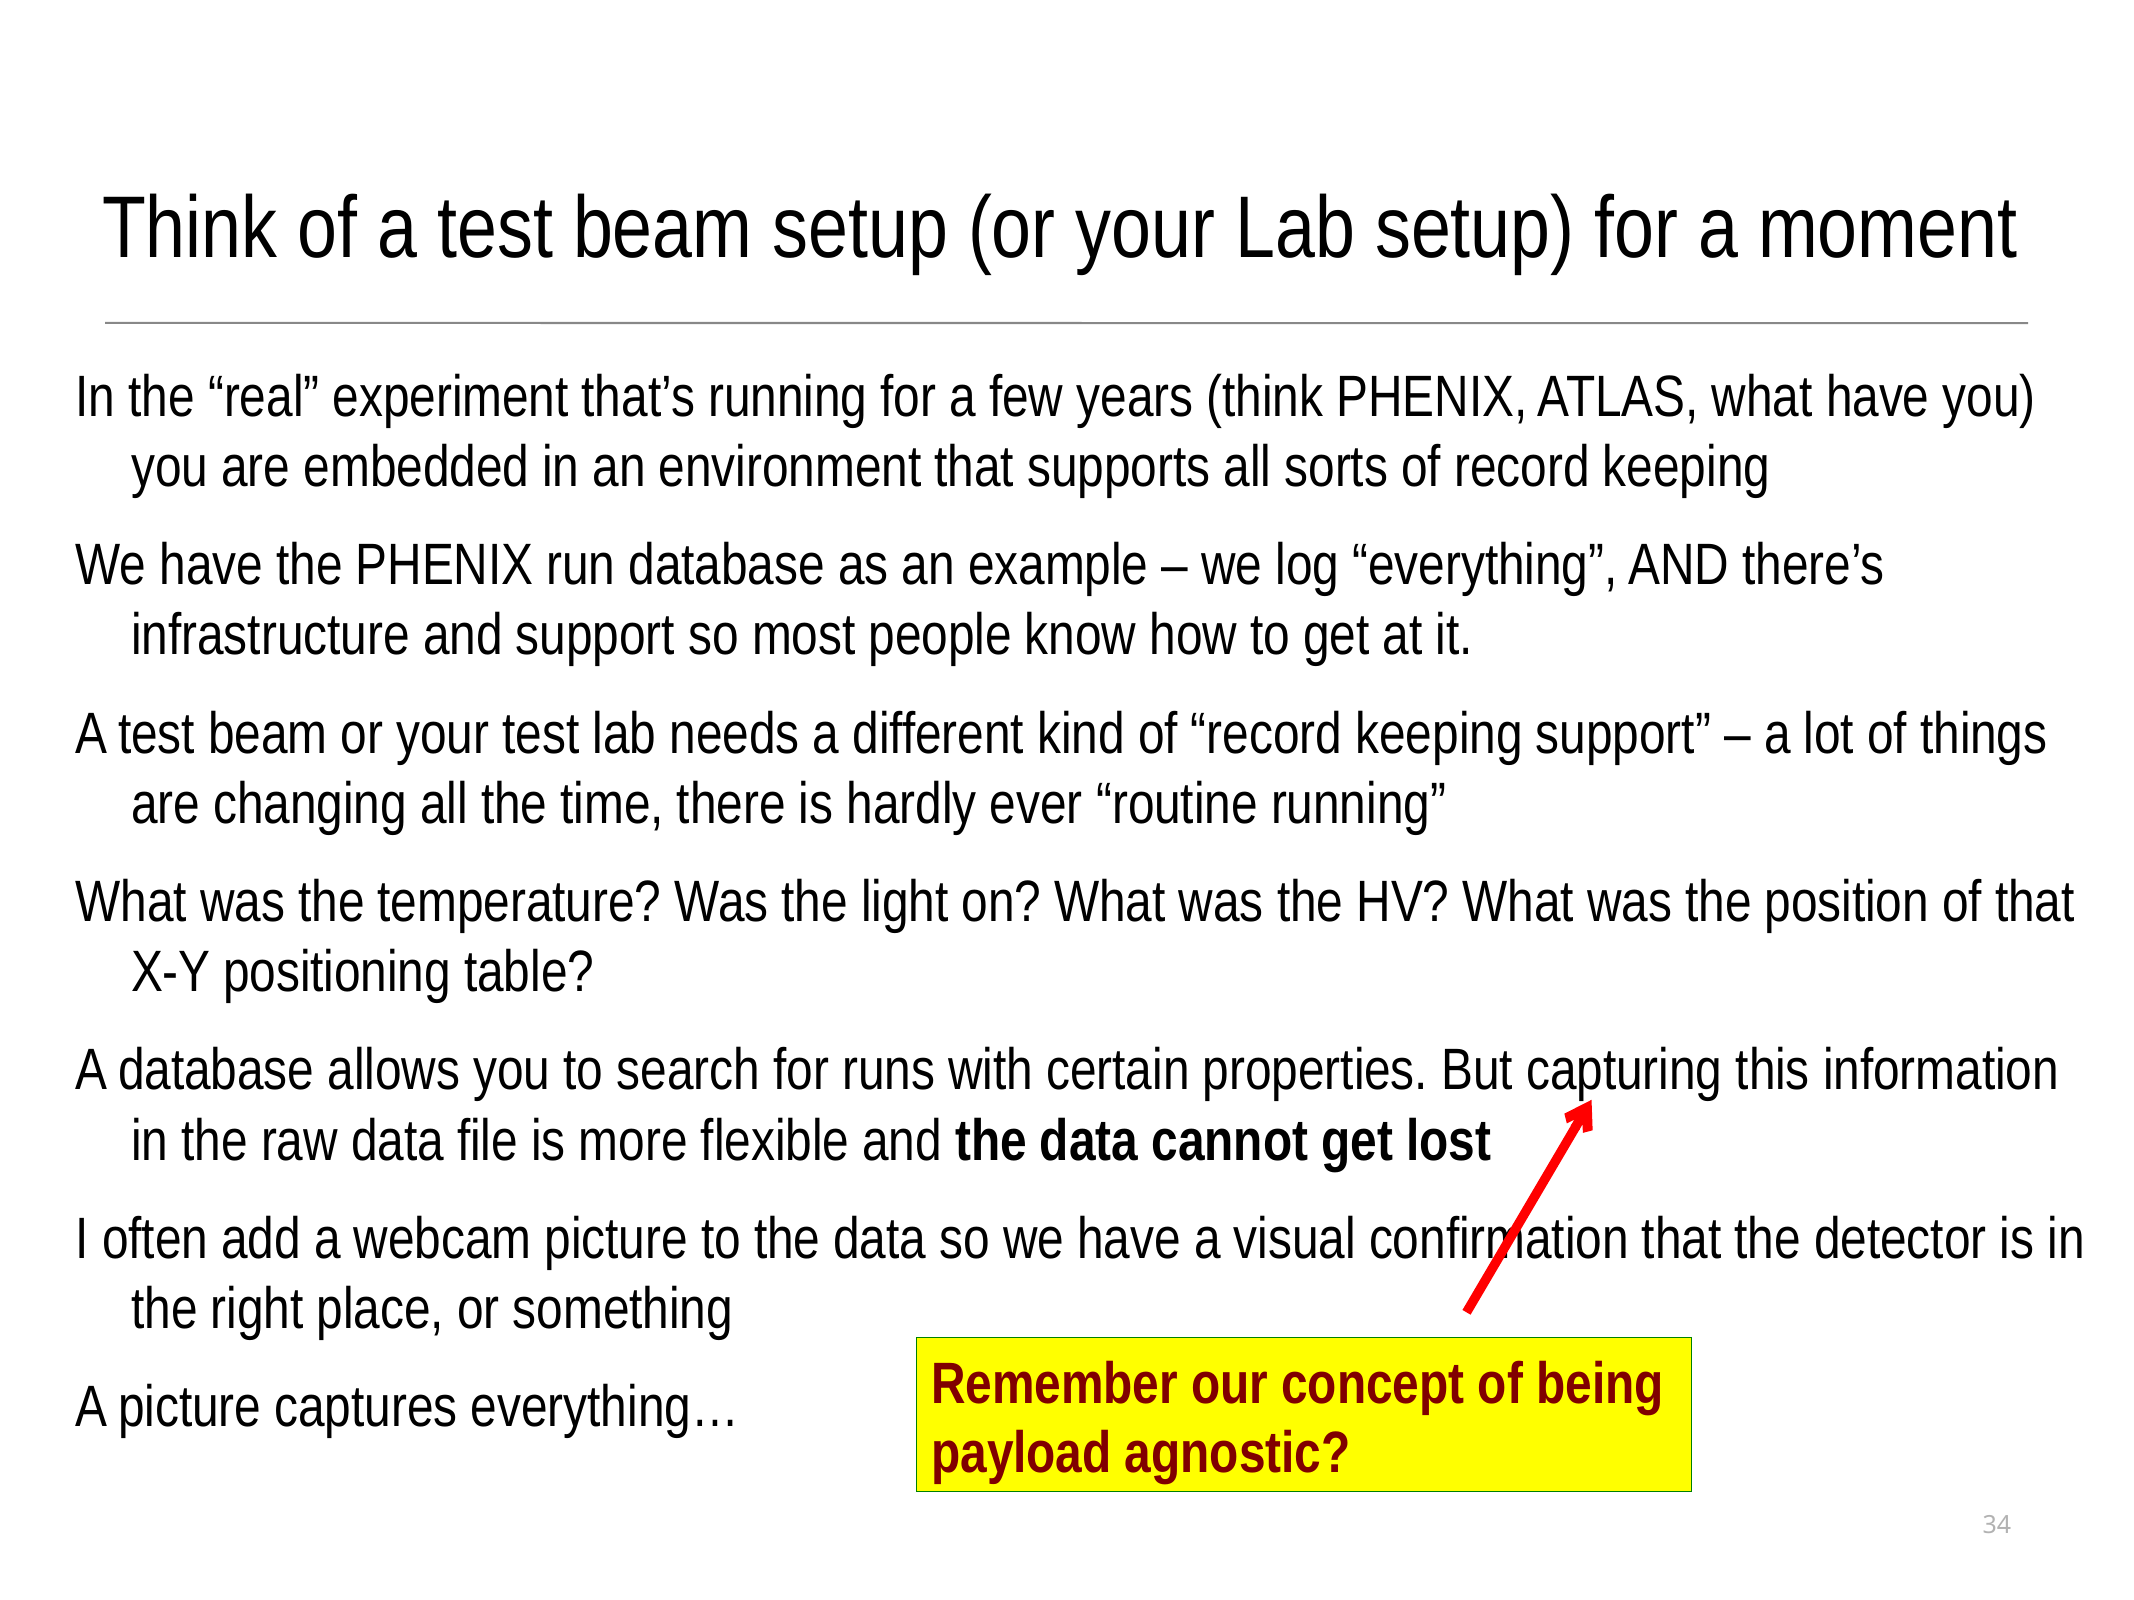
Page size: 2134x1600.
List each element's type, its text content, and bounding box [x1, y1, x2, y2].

text_box Think of a test beam setup (or your Lab setup) for a moment [93, 53, 2040, 284]
slide_number 34 [1528, 1482, 2027, 1568]
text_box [916, 1099, 1692, 1495]
text_box In the “real” experiment that’s running for a few years (think PHENIX, ATLAS, what have you) you are embedded in an environment that supports all sorts of record keeping We have the PHENIX run database as an example – we log “everything”, AND there’s infrastructure and support so most people know how to get at it. A test beam or your test lab needs a different kind of “record keeping support” – a lot of things are changing all the time, there is hardly ever “routine running” What was the temperature? Was the light on? What was the HV? What was the position of that X-Y positioning table? A database allows you to search for runs with certain properties. But capturing this information in the raw data file is more flexible and the data cannot get lost I often add a webcam picture to the data so we have a visual confirmation that the detector is in the right place, or something A picture captures everything… [66, 349, 2100, 1488]
